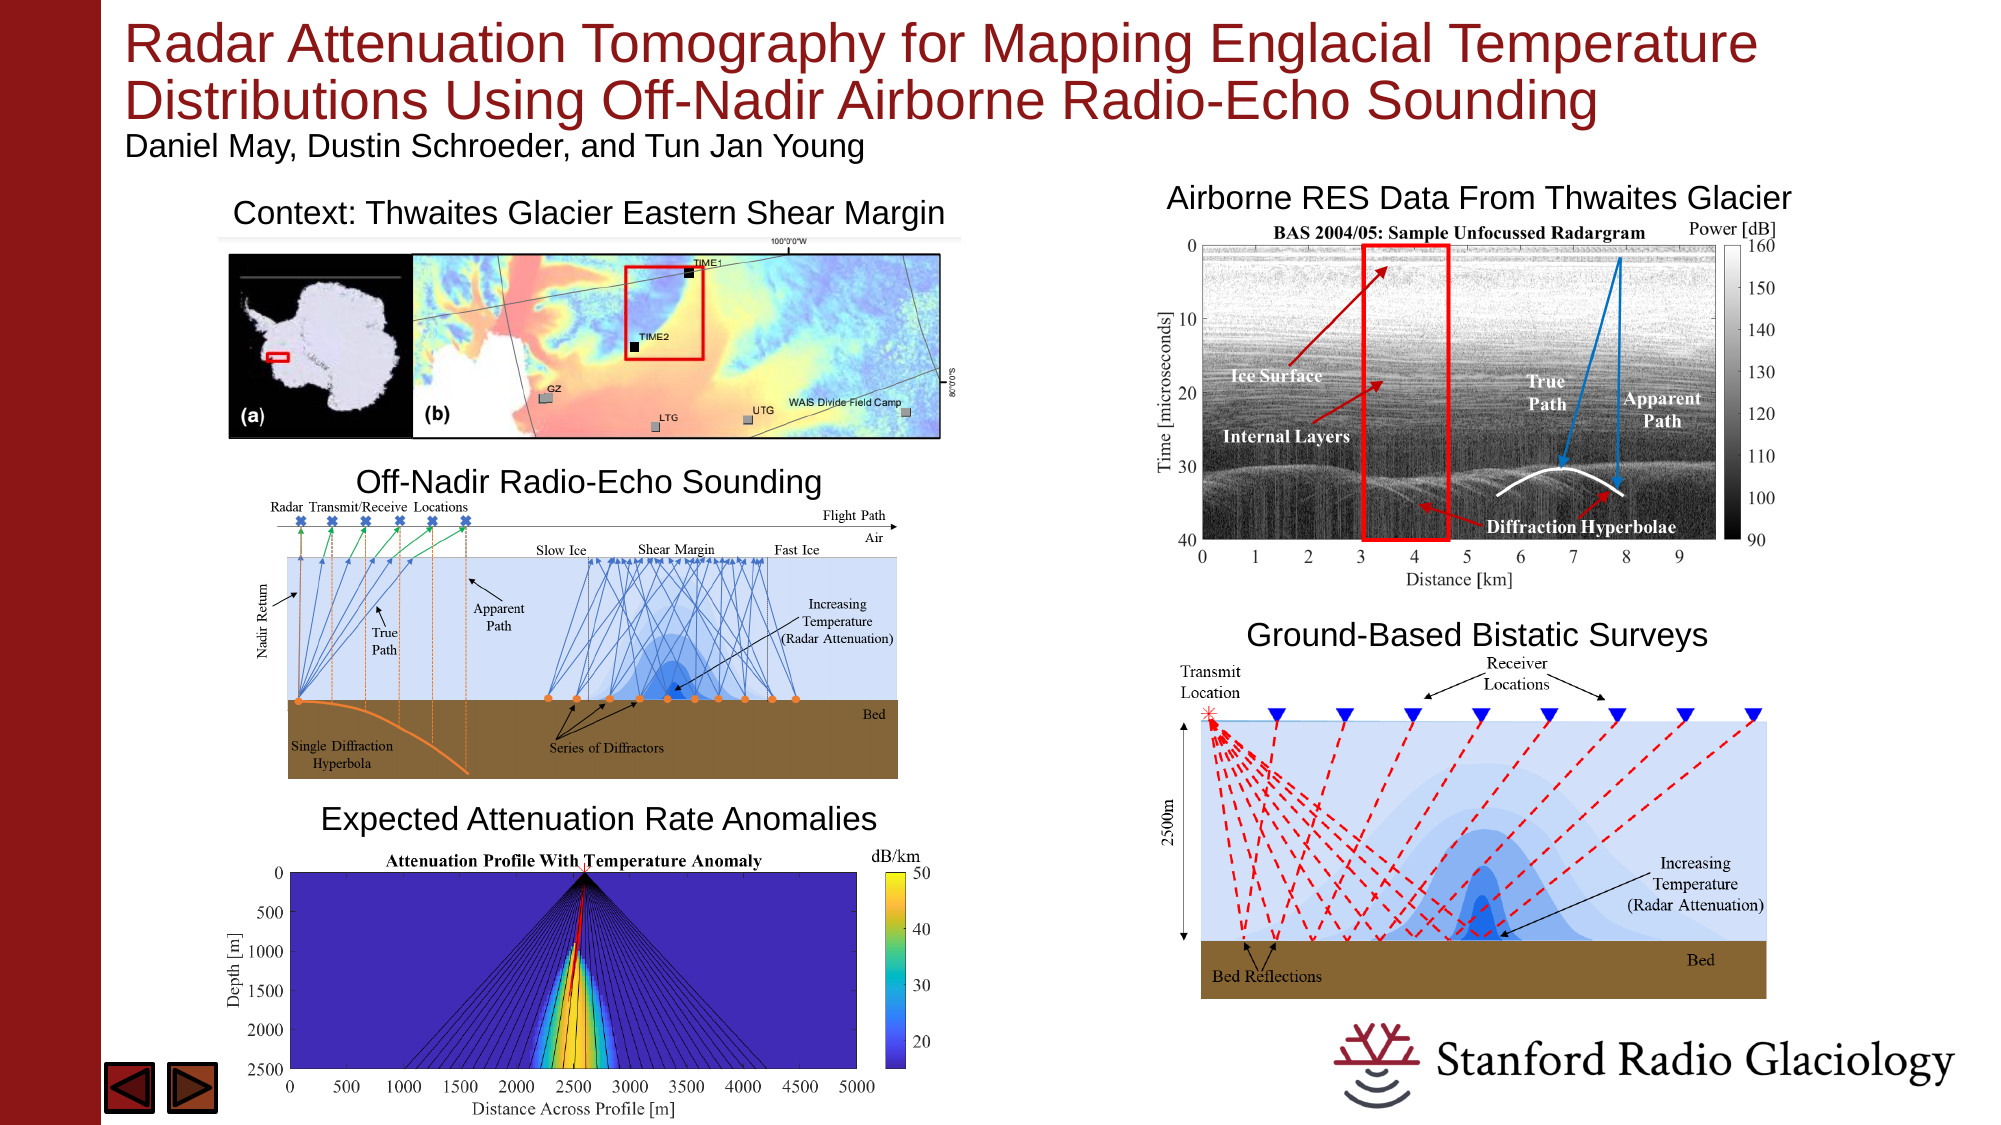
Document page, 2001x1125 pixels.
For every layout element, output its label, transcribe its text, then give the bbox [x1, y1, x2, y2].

picture [218, 237, 961, 441]
text_box Airborne RES Data From Thwaites Glacier [1151, 168, 1836, 224]
text_box Expected Attenuation Rate Anomalies [305, 789, 1026, 845]
text_box Context: Thwaites Glacier Eastern Shear Margin [186, 184, 994, 239]
text_box [167, 1062, 201, 1114]
text_box Ground-Based Bistatic Surveys [1231, 605, 1852, 661]
text_box Off-Nadir Radio-Echo Sounding [246, 453, 934, 508]
picture [206, 844, 1001, 1121]
picture [240, 493, 910, 780]
picture [1153, 219, 1782, 589]
picture [1320, 1016, 1960, 1112]
text_box Radar Attenuation Tomography for Mapping Englacial Temperature Distributions Using Off-Nadir Airborne Radio-Echo Sounding Daniel May, Dustin Schroeder, and Tun Jan Young [124, 67, 1811, 175]
text_box [104, 1062, 155, 1114]
picture [1157, 651, 1786, 1011]
